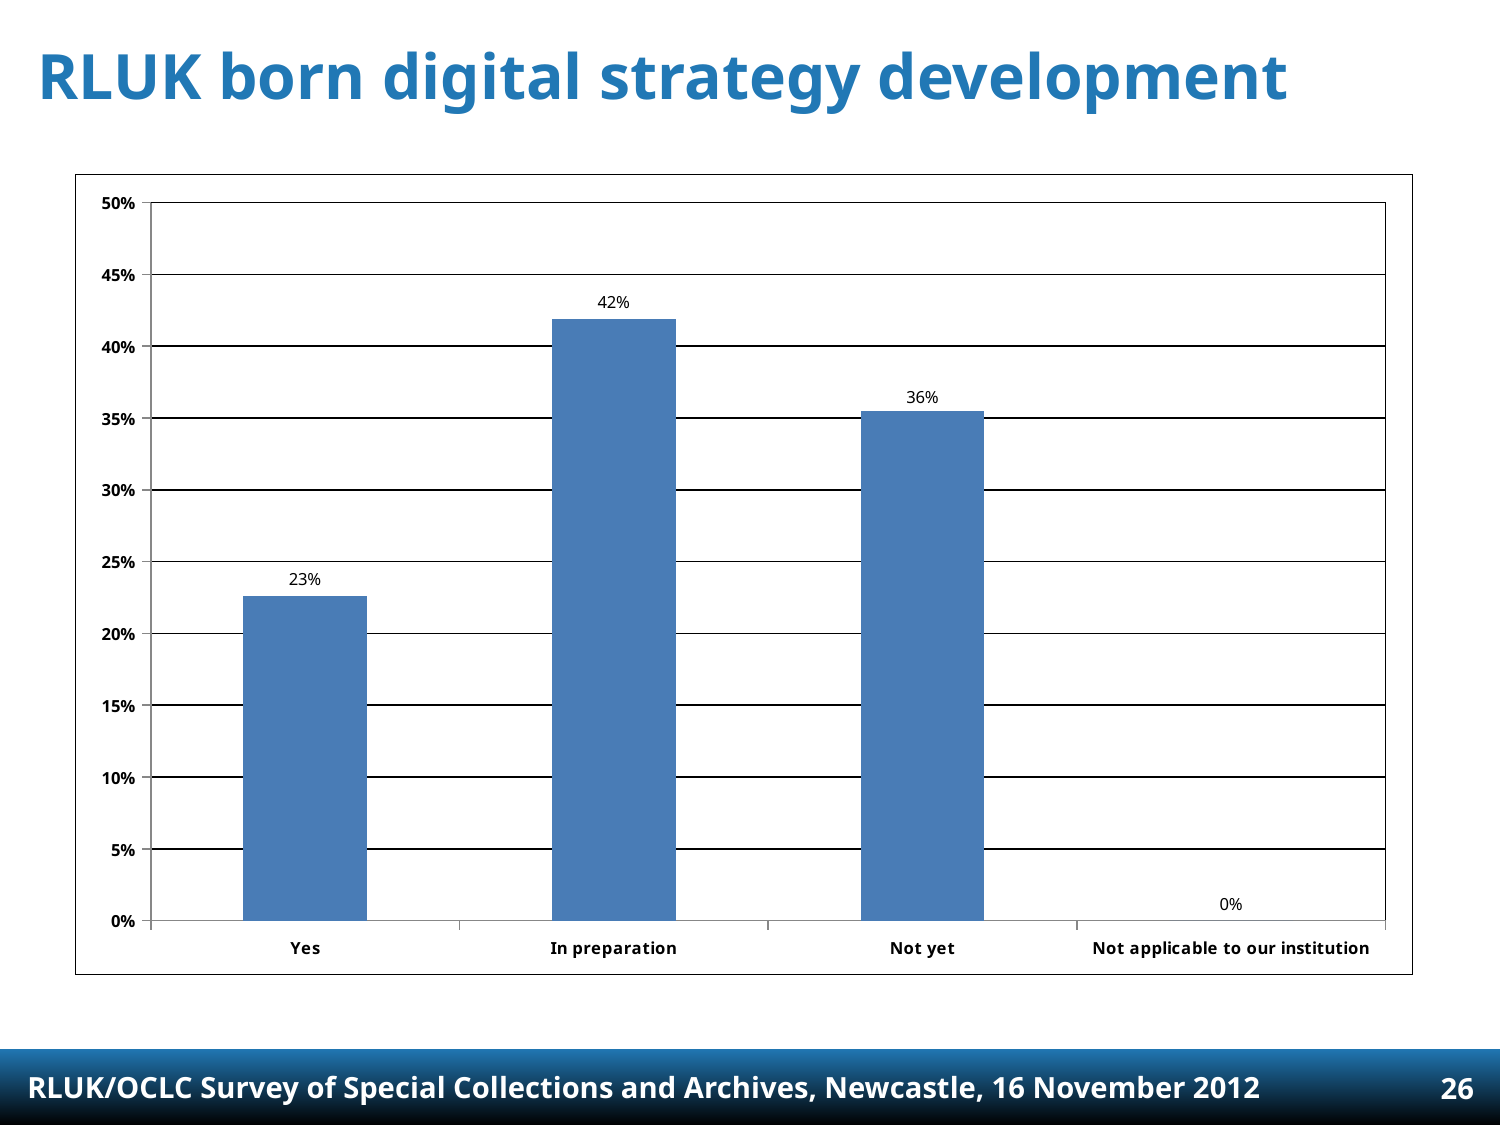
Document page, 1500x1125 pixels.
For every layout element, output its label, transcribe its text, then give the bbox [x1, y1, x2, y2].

title RLUK born digital strategy development [37, 37, 1463, 201]
chart [74, 174, 1413, 976]
